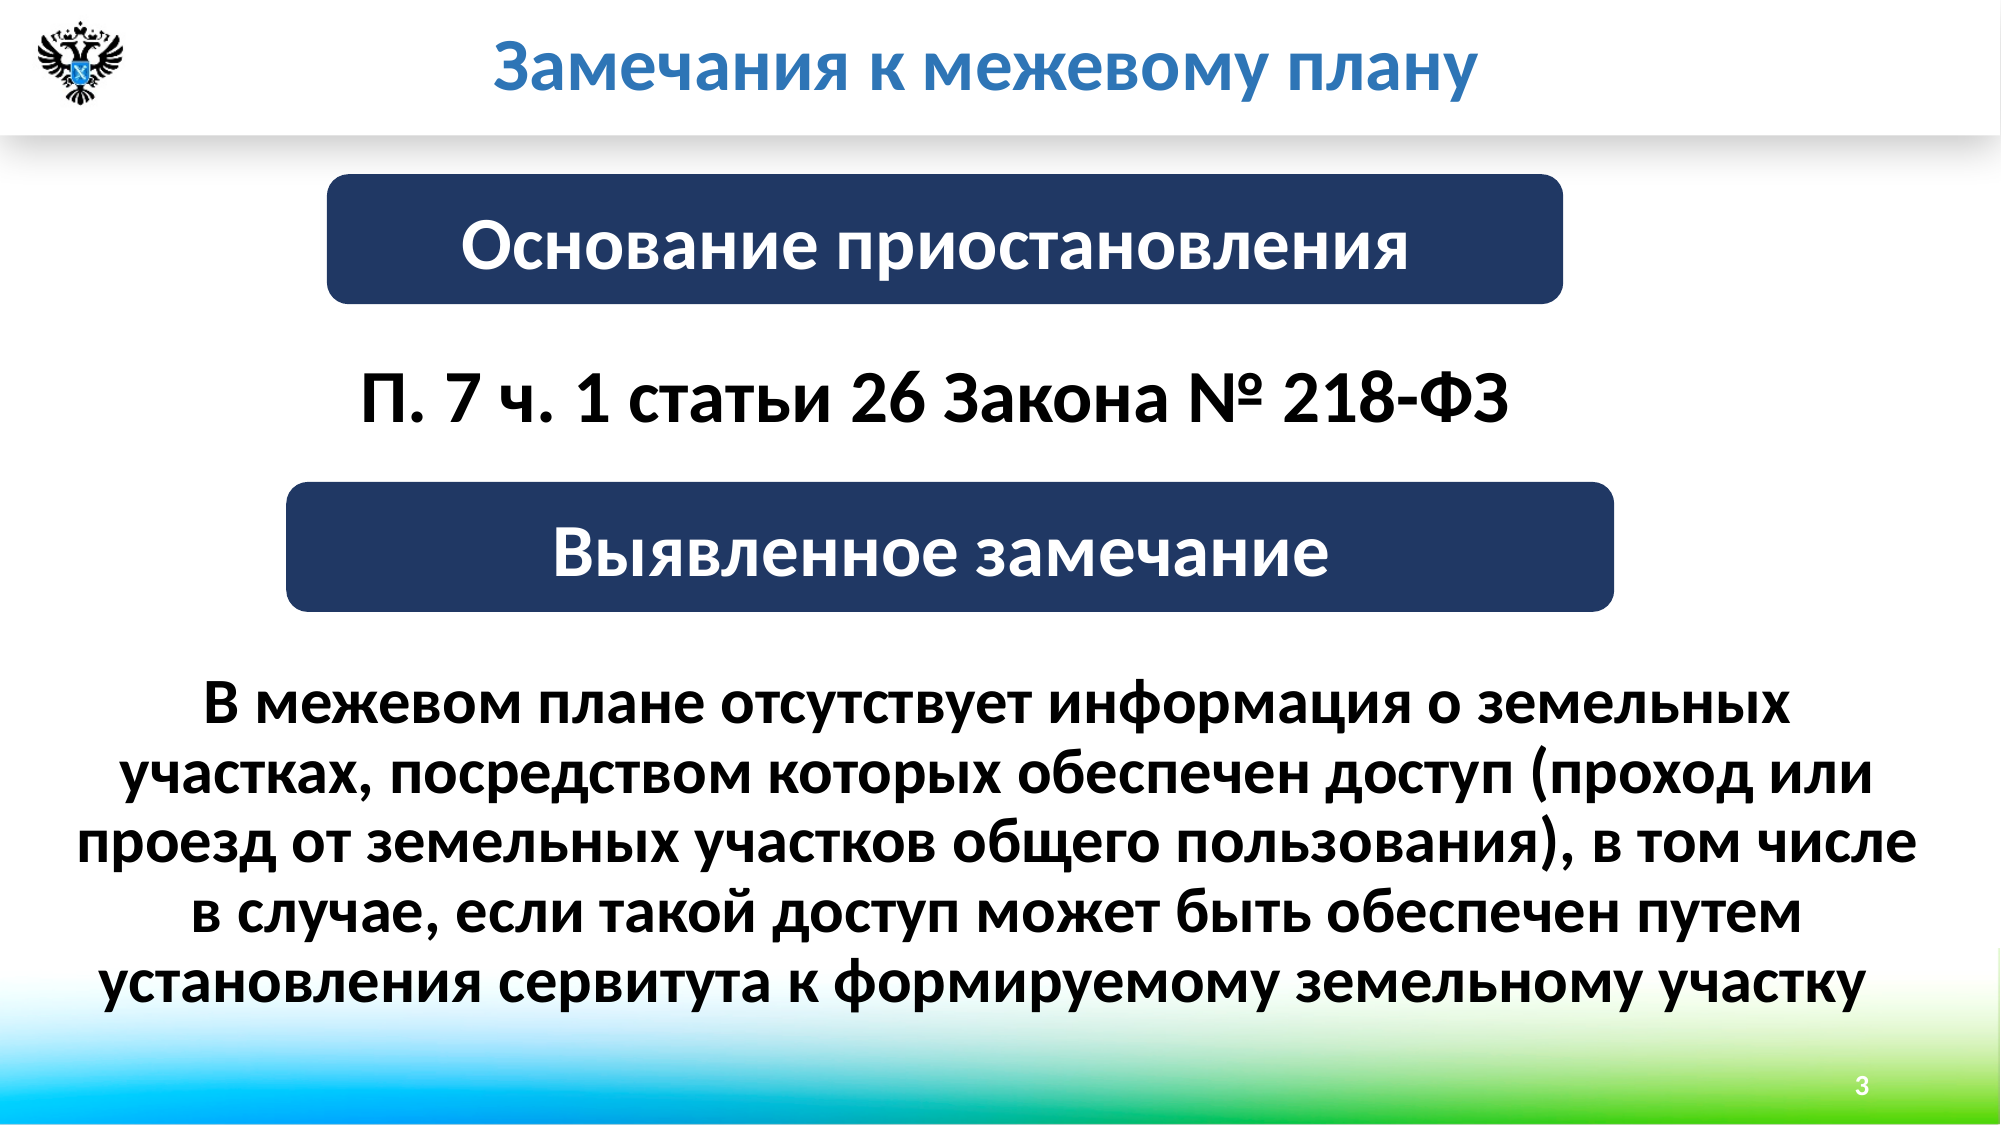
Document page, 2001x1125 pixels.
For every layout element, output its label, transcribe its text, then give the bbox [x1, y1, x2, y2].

picture [23, 5, 131, 120]
text_box Основание приостановления [325, 173, 1565, 306]
slide_number 3 [1434, 1054, 1885, 1114]
picture [0, 947, 2000, 1125]
text_box Выявленное замечание [285, 480, 1616, 613]
text_box Замечания к межевому плану [131, 0, 1843, 134]
title П. 7 ч. 1 статьи 26 Закона № 218-ФЗ [273, 333, 1615, 464]
text_box В межевом плане отсутствует информация о земельных участках, посредством которых обеспечен доступ (проход или проезд от земельных участков общего пользования), в том числе в случае, если такой доступ может быть обеспечен путем установления сервитута к формируемому земельному участку [60, 630, 1935, 1054]
